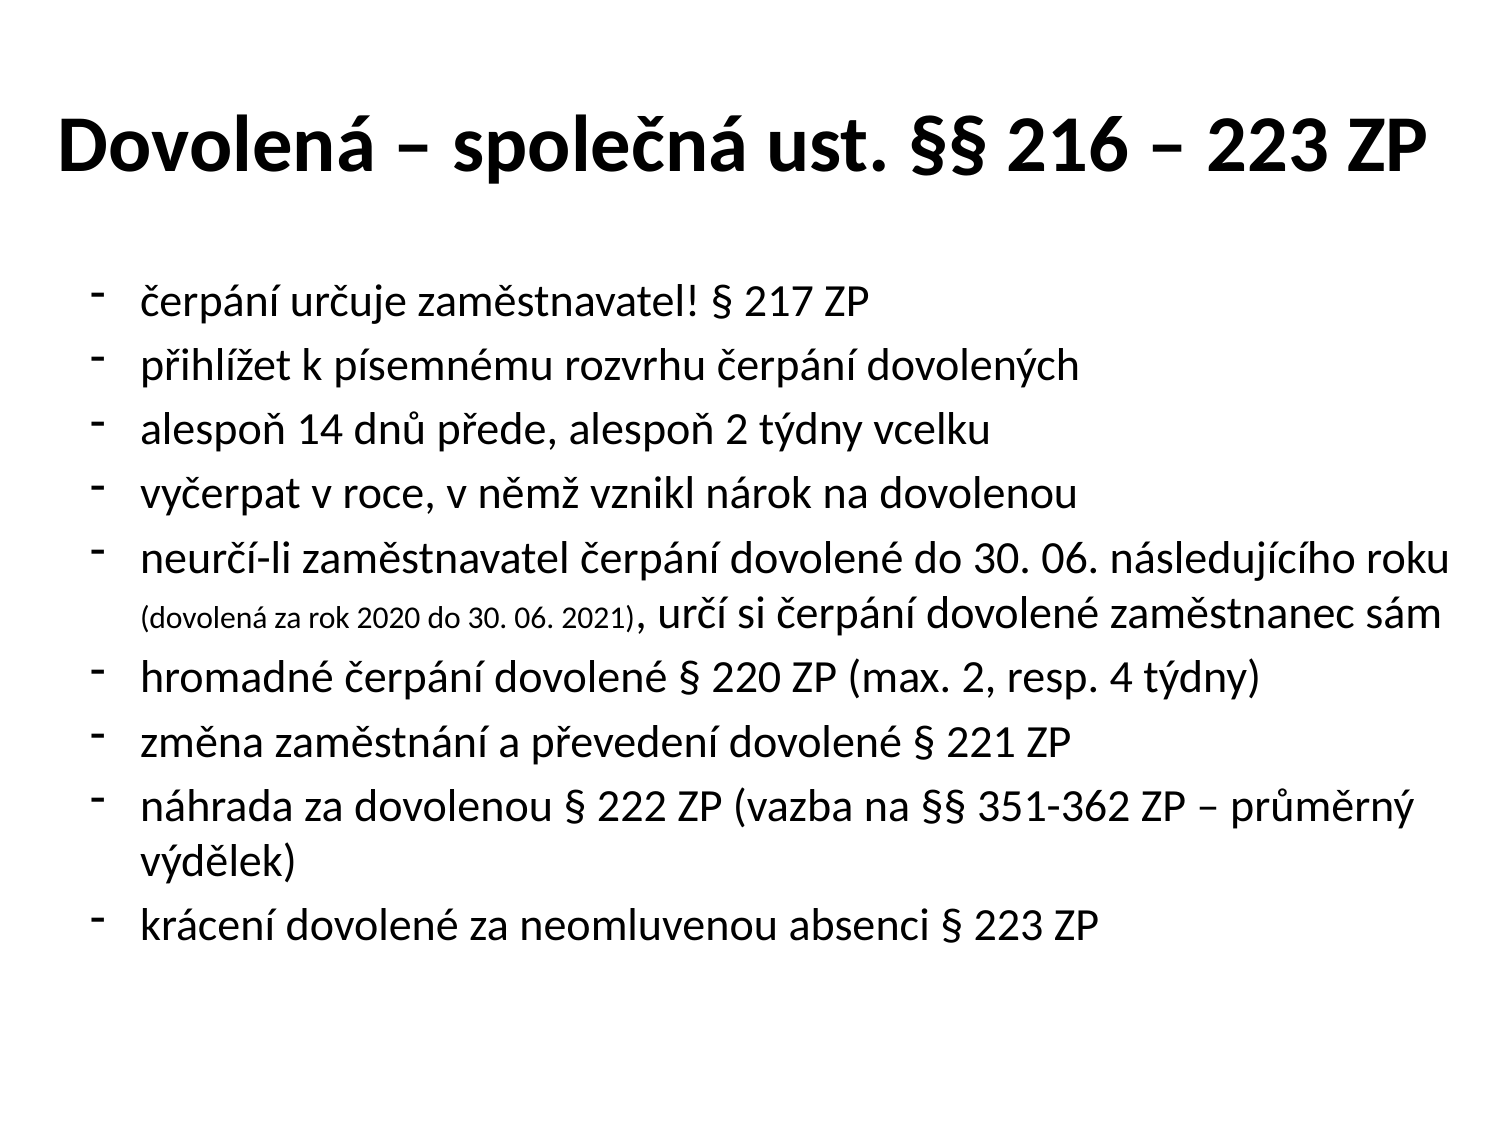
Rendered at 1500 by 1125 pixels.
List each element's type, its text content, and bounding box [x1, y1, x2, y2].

list čerpání určuje zaměstnavatel! § 217 ZP přihlížet k písemnému rozvrhu čerpání dovolených alespoň 14 dnů přede, alespoň 2 týdny vcelku vyčerpat v roce, v němž vznikl nárok na dovolenou neurčí-li zaměstnavatel čerpání dovolené do 30. 06. následujícího roku (dovolená za rok 2020 do 30. 06. 2021), určí si čerpání dovolené zaměstnanec sám hromadné čerpání dovolené § 220 ZP (max. 2, resp. 4 týdny) změna zaměstnání a převedení dovolené § 221 ZP náhrada za dovolenou § 222 ZP (vazba na §§ 351-362 ZP – průměrný výdělek) krácení dovolené za neomluvenou absenci § 223 ZP [74, 262, 1471, 1006]
title Dovolená – společná ust. §§ 216 – 223 ZP [17, 44, 1471, 233]
